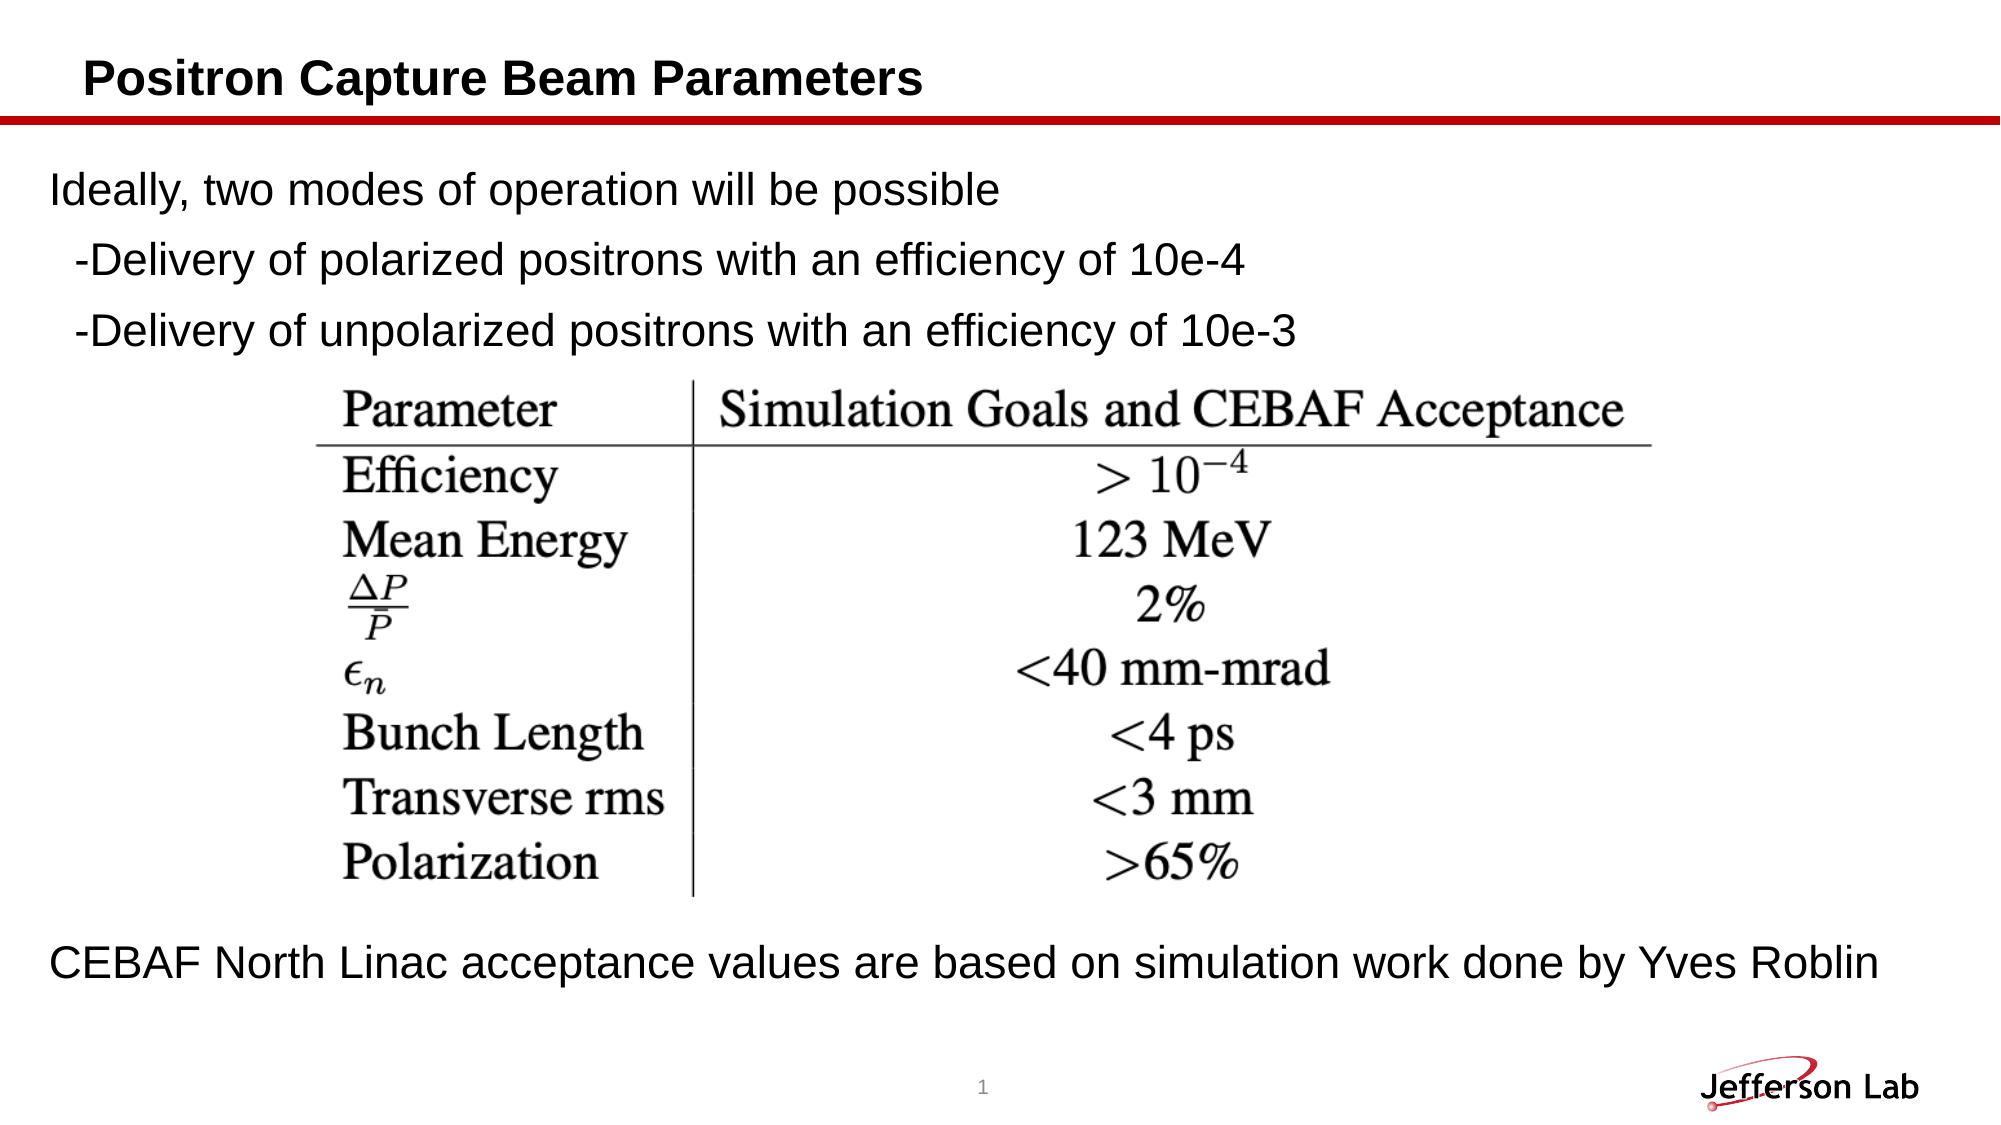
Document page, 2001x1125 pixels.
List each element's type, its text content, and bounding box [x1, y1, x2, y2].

title Positron Capture Beam Parameters [67, 39, 1919, 120]
picture [1698, 1047, 1933, 1124]
slide_number 1 [924, 1060, 1042, 1111]
list Ideally, two modes of operation will be possible -Delivery of polarized positrons with an efficiency of 10e-4 -Delivery of unpolarized positrons with an efficiency of 10e-3 CEBAF North Linac acceptance values are based on simulation work done by Yves Roblin [33, 158, 1967, 1042]
picture [308, 363, 1658, 901]
